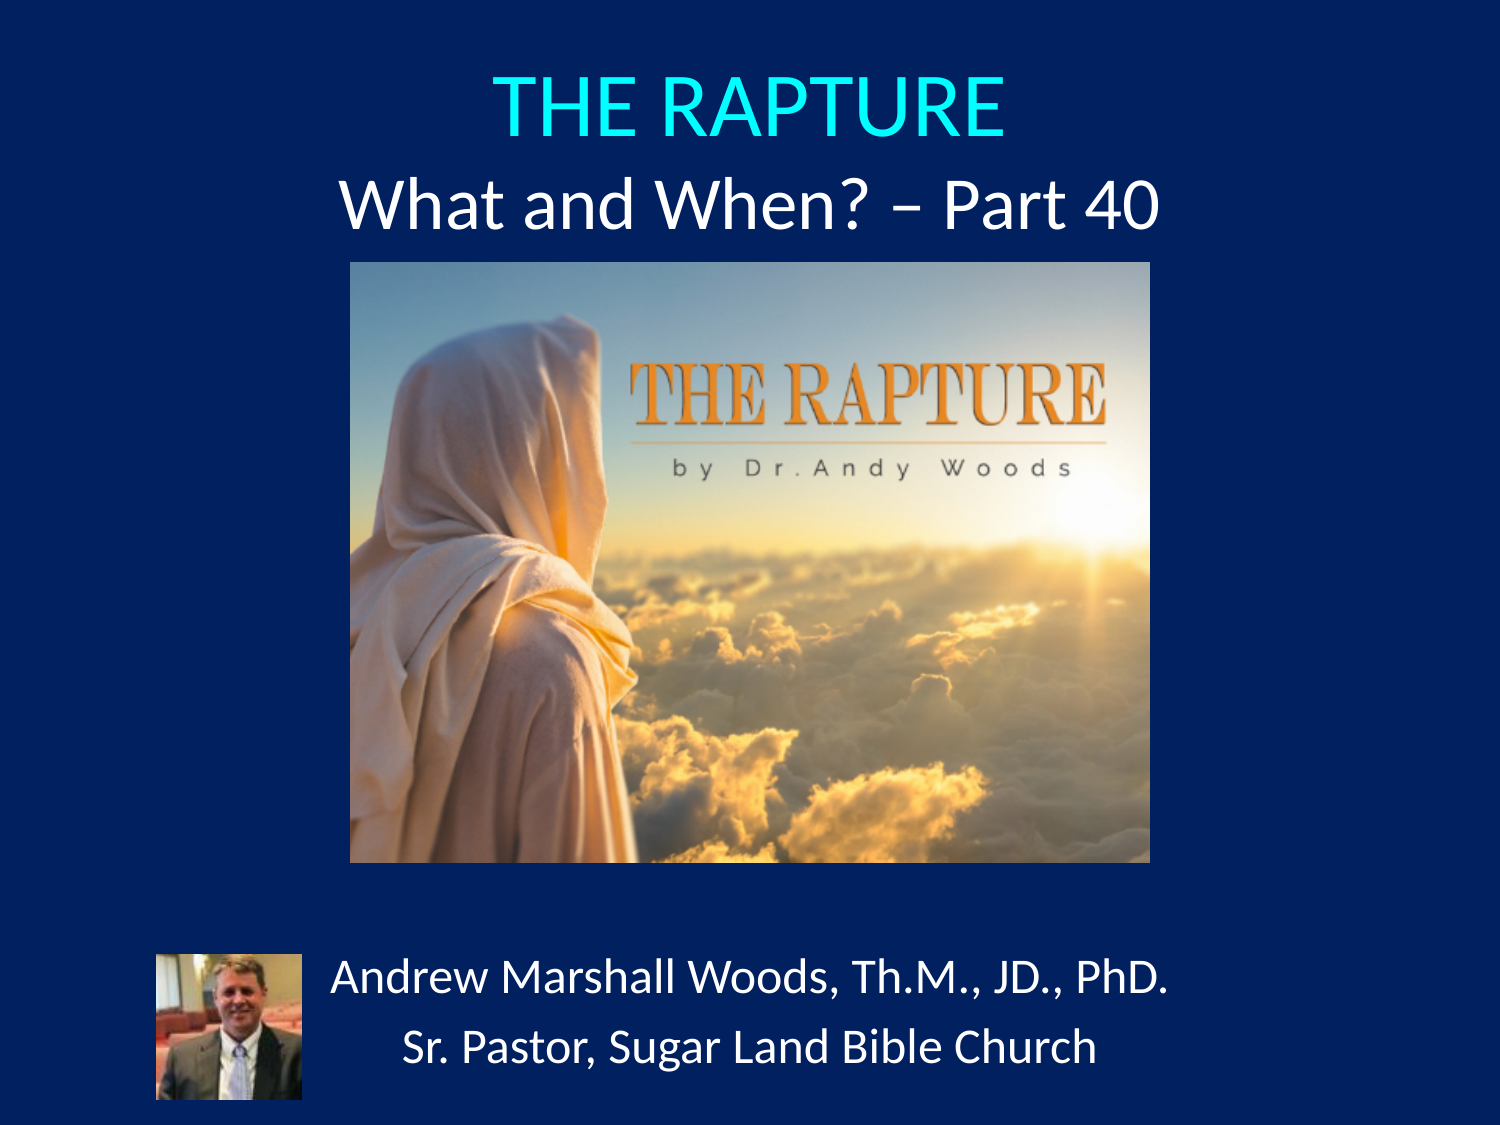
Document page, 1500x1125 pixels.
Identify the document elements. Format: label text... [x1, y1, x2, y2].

text_box Andrew Marshall Woods, Th.M., JD., PhD. Sr. Pastor, Sugar Land Bible Church [299, 937, 1200, 1079]
picture [155, 954, 302, 1101]
text_box THE RAPTURE What and When? – Part 40 [0, 37, 1500, 253]
picture [349, 262, 1151, 863]
